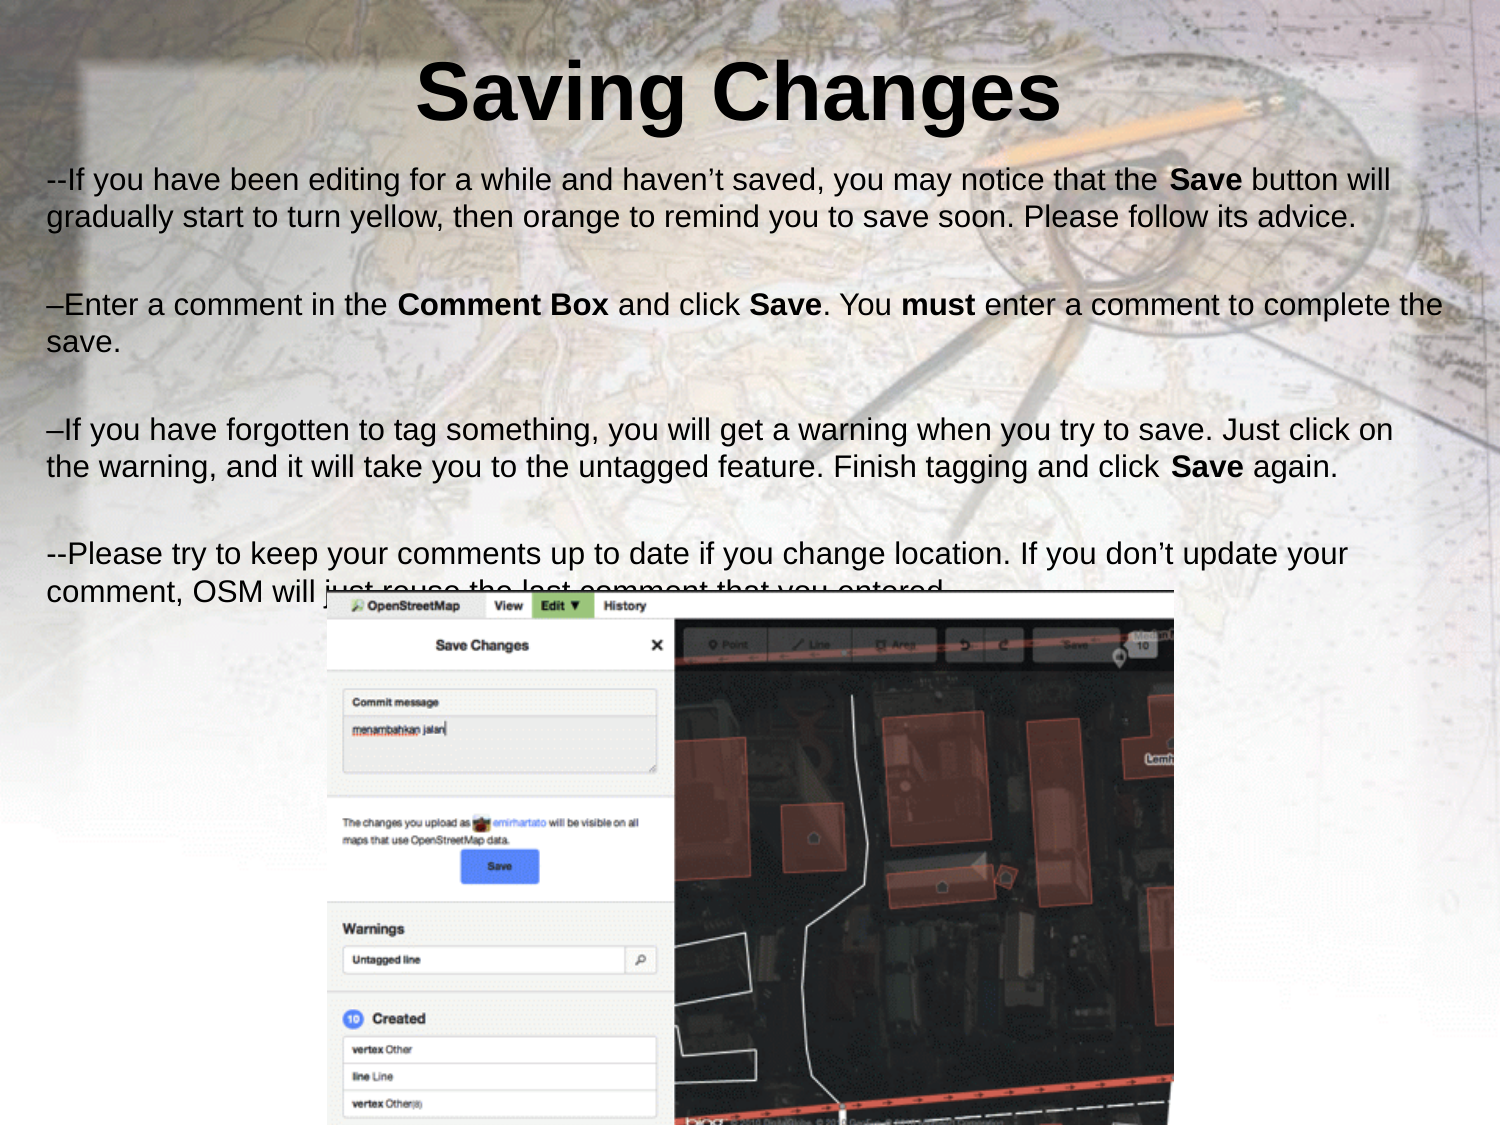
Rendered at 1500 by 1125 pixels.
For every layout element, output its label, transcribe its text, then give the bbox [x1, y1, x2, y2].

text_box --If you have been editing for a while and haven’t saved, you may notice that the Save button will gradually start to turn yellow, then orange to remind you to save soon. Please follow its advice. –Enter a comment in the Comment Box and click Save. You must enter a comment to complete the save. –If you have forgotten to tag something, you will get a warning when you try to save. Just click on the warning, and it will take you to the untagged feature. Finish tagging and click Save again. --Please try to keep your comments up to date if you change location. If you don’t update your comment, OSM will just reuse the last comment that you entered. [46, 159, 1449, 653]
picture [0, 0, 1500, 1125]
title Saving Changes [27, 37, 1452, 145]
